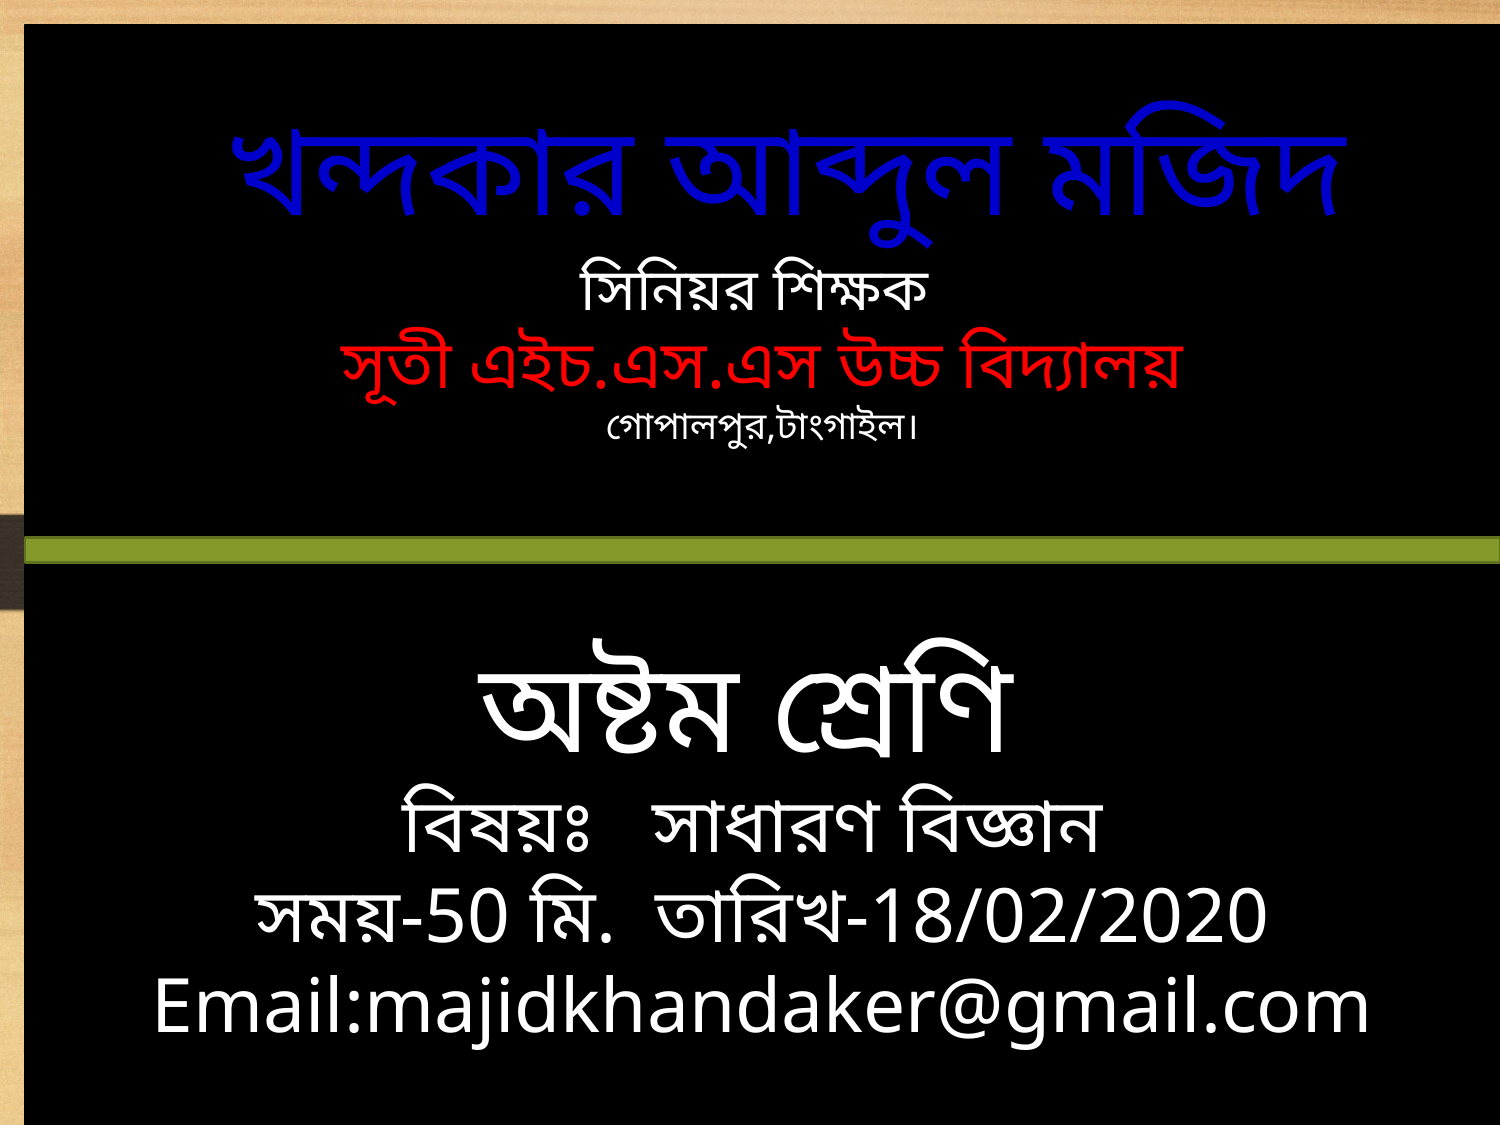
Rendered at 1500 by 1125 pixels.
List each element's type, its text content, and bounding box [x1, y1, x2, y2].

text_box খন্দকার আব্দুল মজিদ সিনিয়র শিক্ষক সূতী এইচ.এস.এস উচ্চ বিদ্যালয় গোপালপুর,টাংগাইল। অষ্টম শ্রেণি বিষয়ঃ সাধারণ বিজ্ঞান সময়-50 মি. তারিখ-18/02/2020 Email:majidkhandaker@gmail.com [24, 24, 1500, 536]
text_box খন্দকার আব্দুল মজিদ সিনিয়র শিক্ষক সূতী এইচ.এস.এস উচ্চ বিদ্যালয় গোপালপুর,টাংগাইল। অষ্টম শ্রেণি বিষয়ঃ সাধারণ বিজ্ঞান সময়-50 মি. তারিখ-18/02/2020 Email:majidkhandaker@gmail.com [24, 564, 1500, 1125]
text_box [24, 536, 1500, 564]
picture [0, 0, 1500, 1125]
